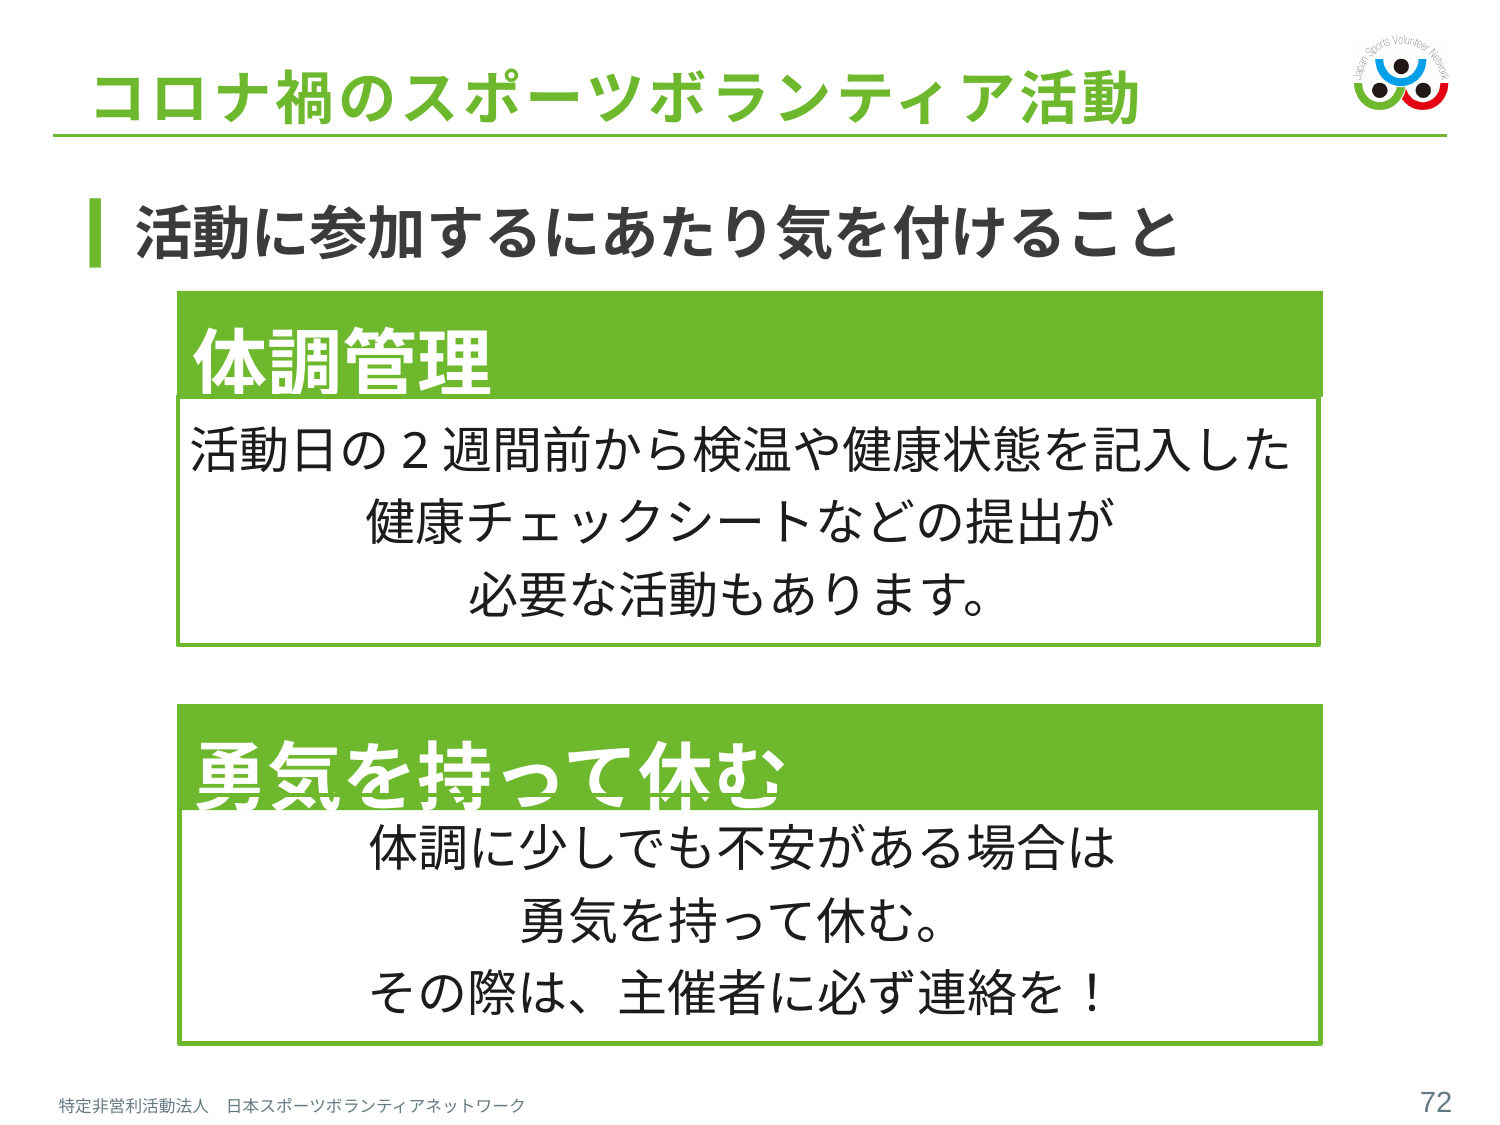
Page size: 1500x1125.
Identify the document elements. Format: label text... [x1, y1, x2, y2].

text_box 体調管理 [177, 290, 1323, 397]
picture [1353, 35, 1449, 110]
title コロナ禍のスポーツボランティア活動 [88, 53, 1276, 132]
text_box 体調に少しでも不安がある場合は 勇気を持って休む。 その際は、主催者に必ず連絡を！ [179, 794, 1321, 1044]
text_box 活動に参加するにあたり気を付けること [75, 174, 1481, 242]
text_box 勇気を持って休む [177, 704, 1323, 811]
text_box 活動日の2週間前から検温や健康状態を記入した 健康チェックシートなどの提出が 必要な活動もあります。 [177, 396, 1319, 646]
